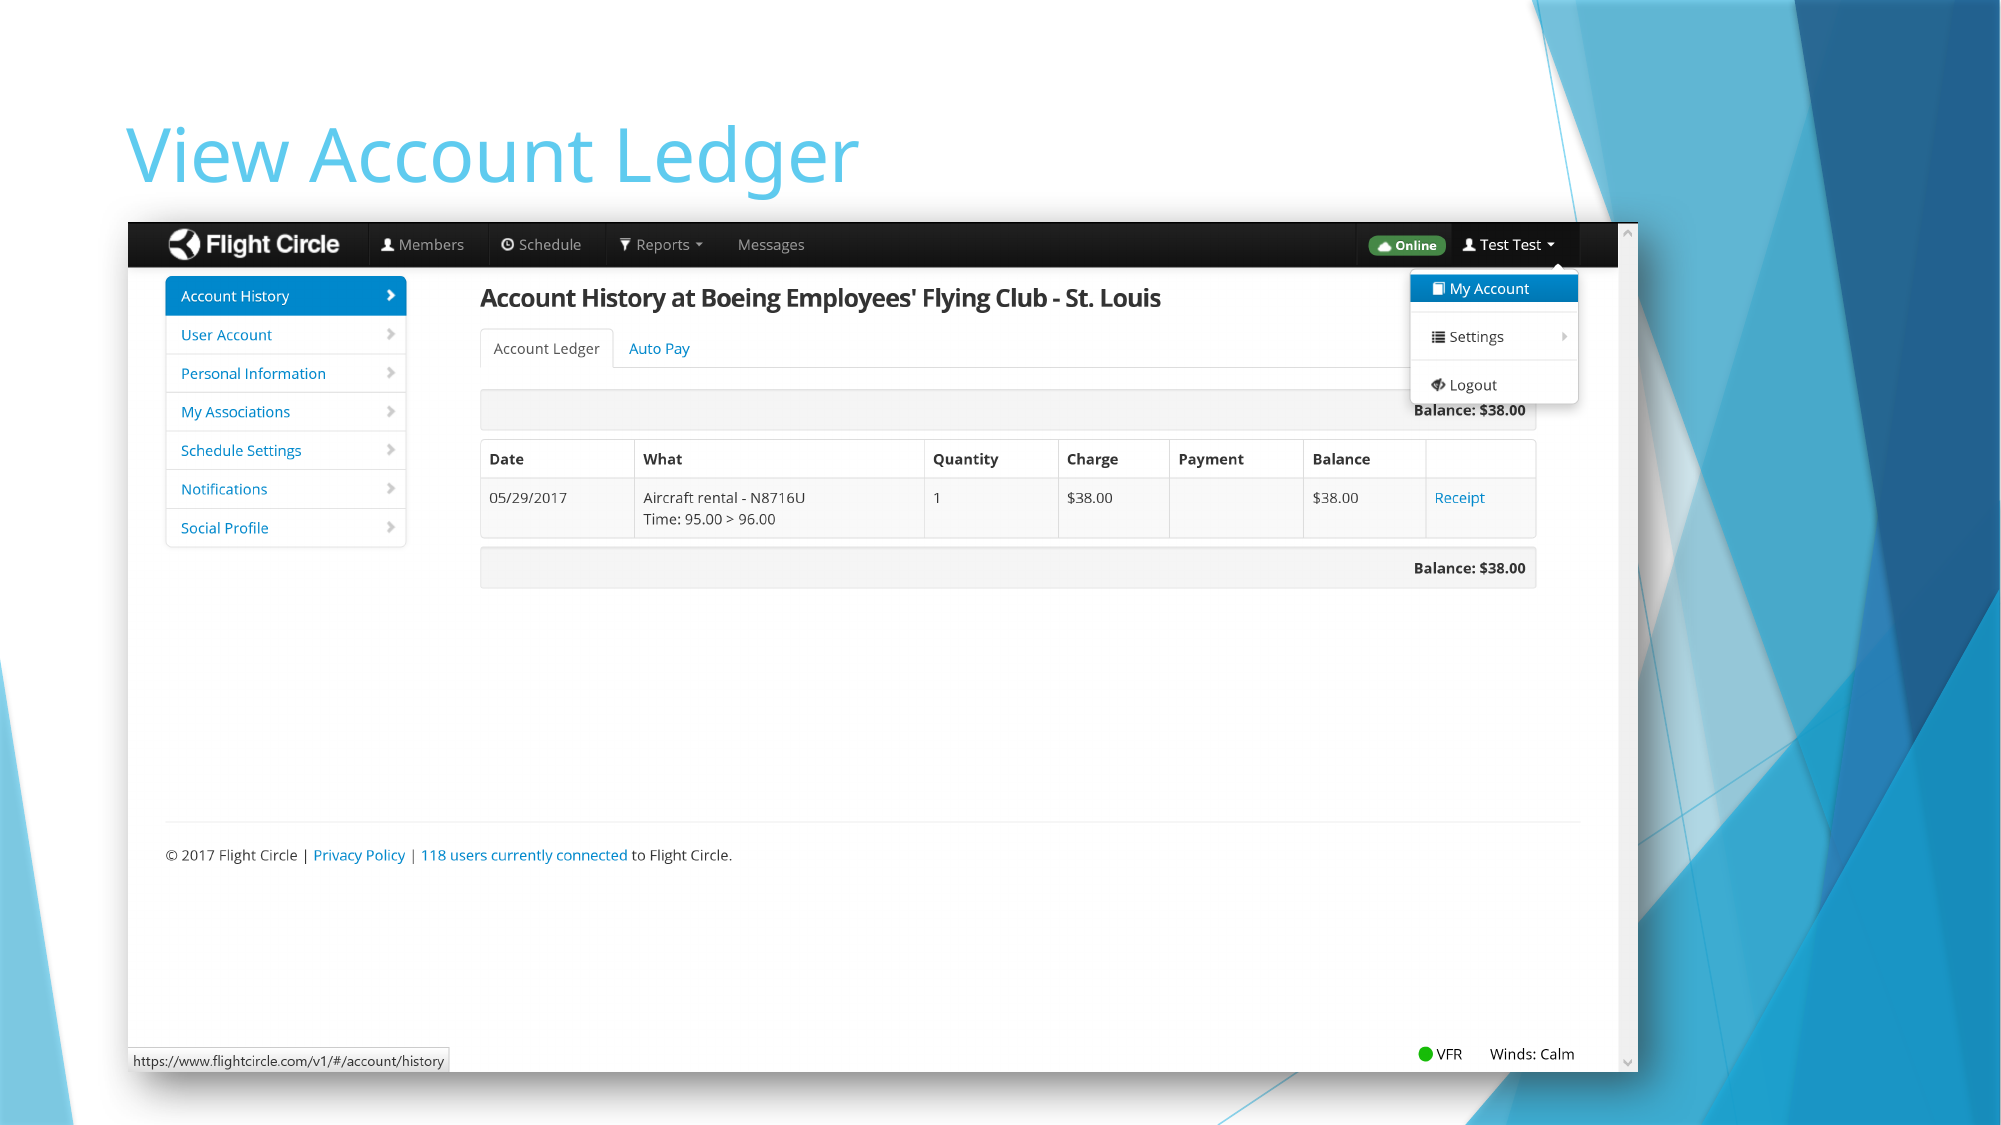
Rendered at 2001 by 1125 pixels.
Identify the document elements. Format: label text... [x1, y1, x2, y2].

title View Account Ledger [111, 99, 1522, 257]
picture [128, 221, 1638, 1072]
